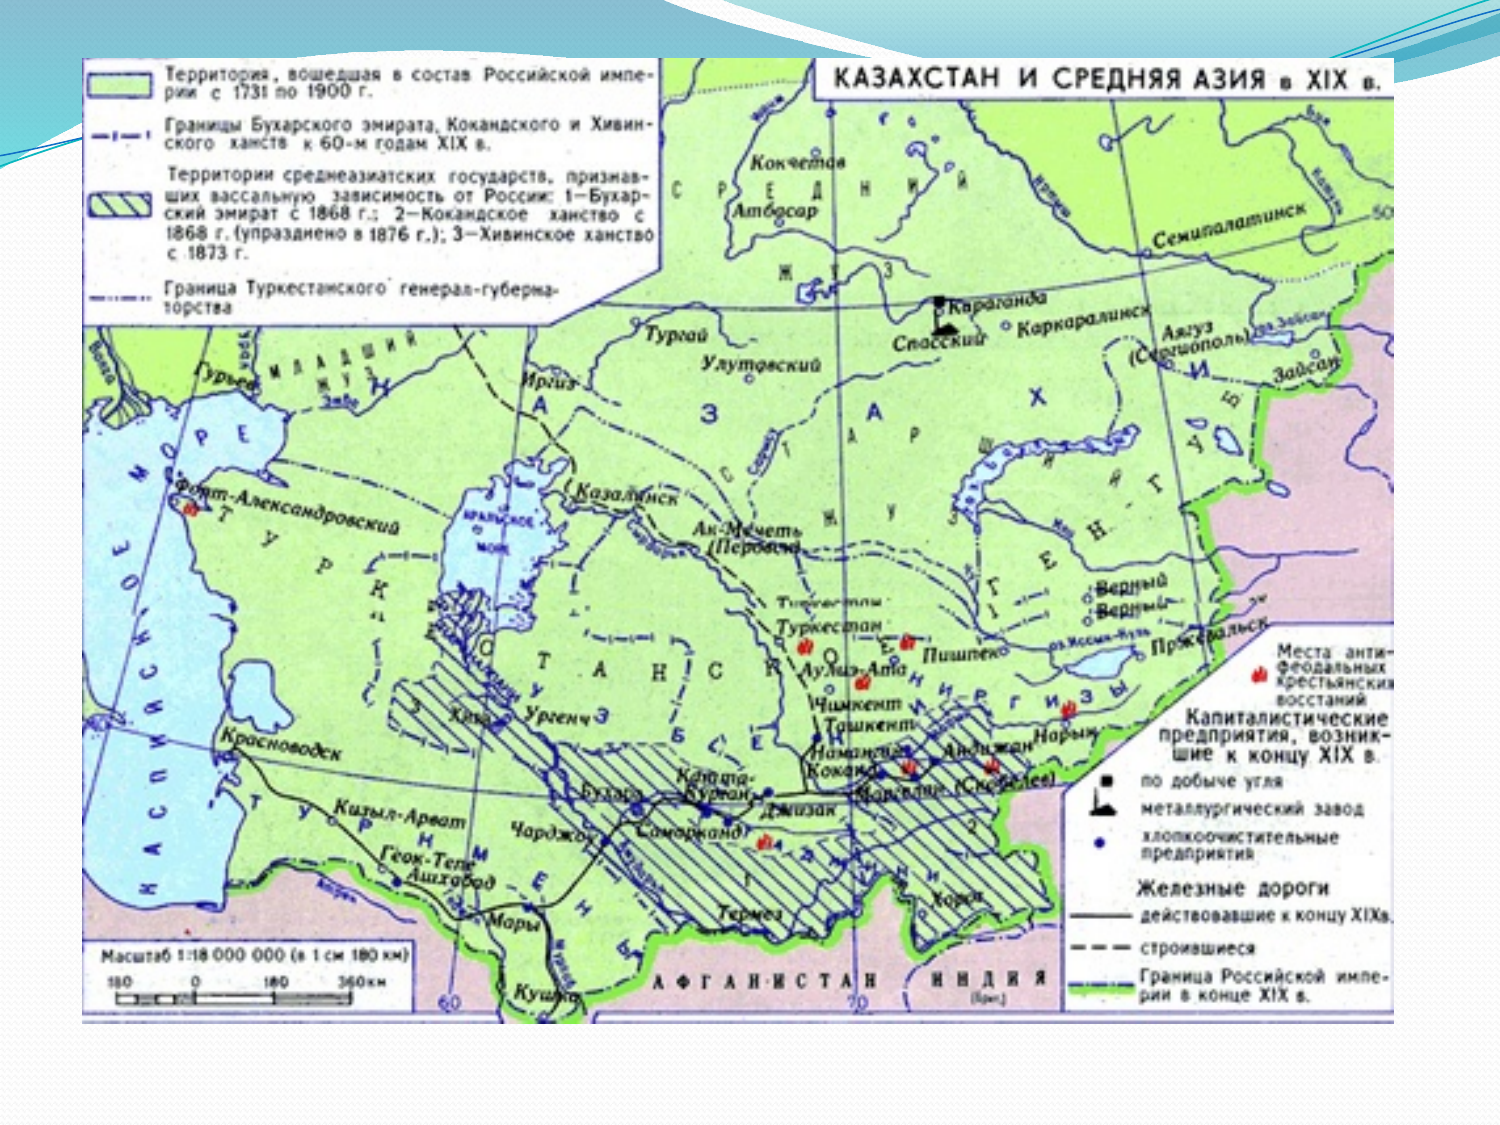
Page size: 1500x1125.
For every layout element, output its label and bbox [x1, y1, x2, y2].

list [81, 58, 1394, 1024]
